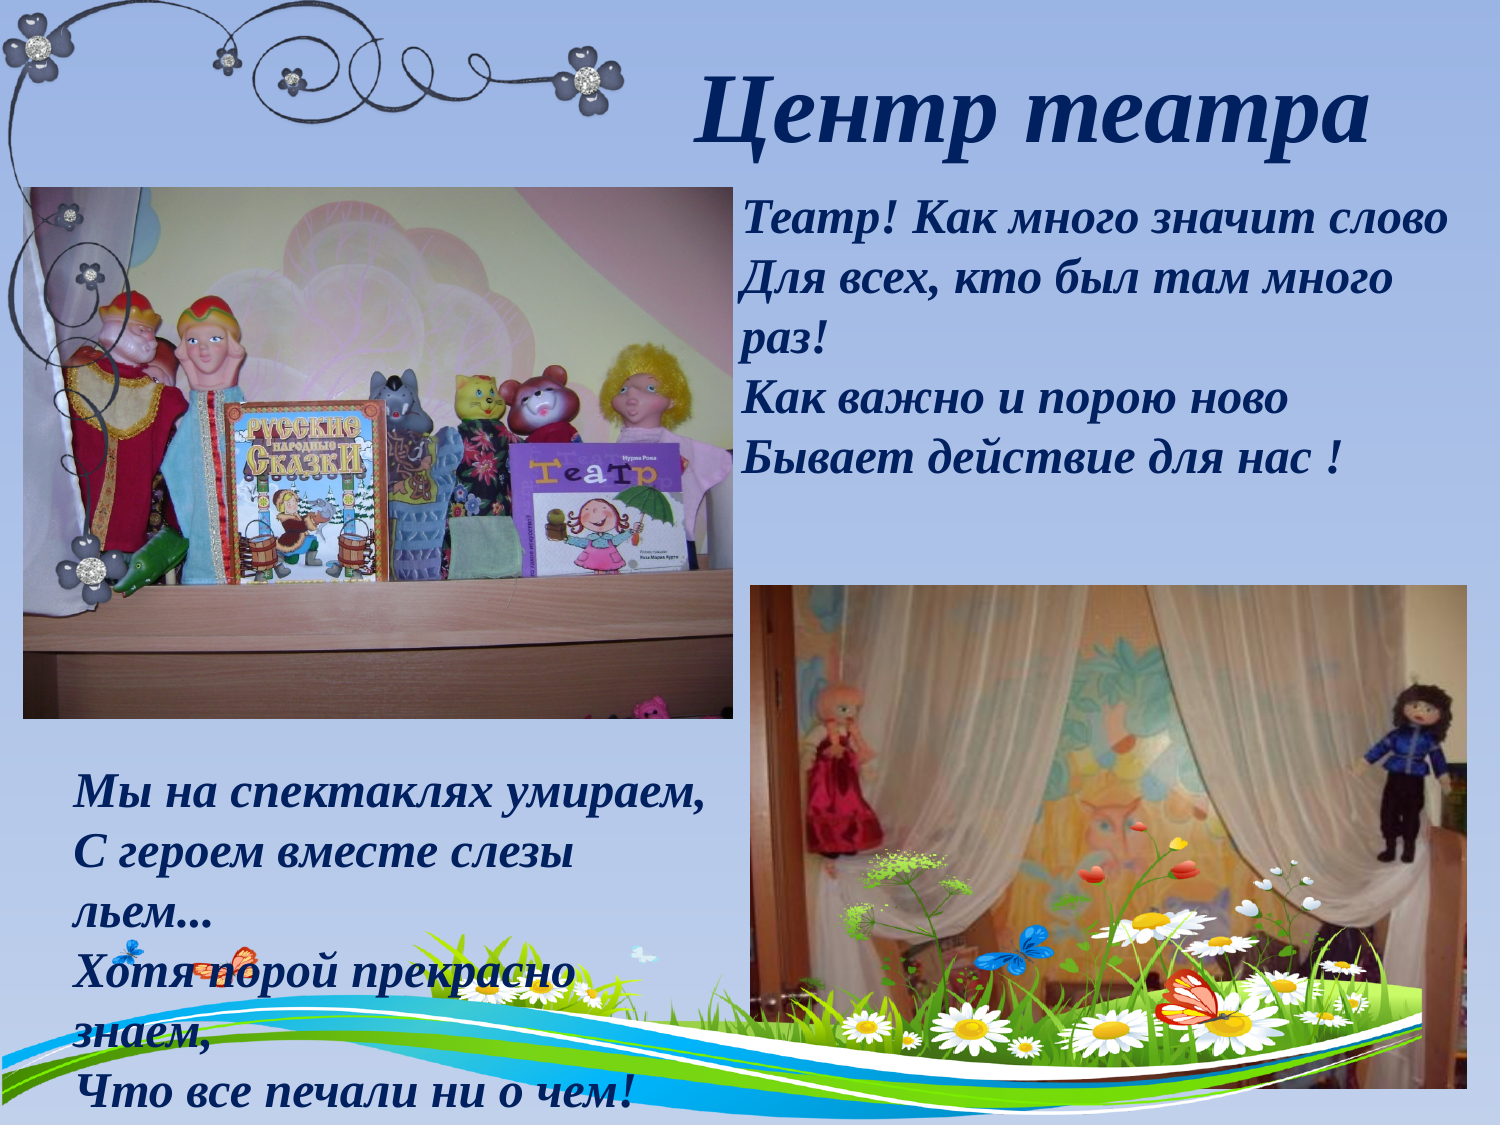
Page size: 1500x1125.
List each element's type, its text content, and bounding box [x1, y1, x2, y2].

text_box Театр! Как много значит слово Для всех, кто был там много раз! Как важно и порою ново Бывает действие для нас ! [726, 175, 1465, 491]
picture [0, 585, 1500, 1125]
text_box Мы на спектаклях умираем, С героем вместе слезы льем... Хотя порой прекрасно знаем, Что все печали ни о чем! [58, 749, 739, 820]
picture [0, 0, 733, 720]
text_box Центр театра [679, 35, 1454, 170]
